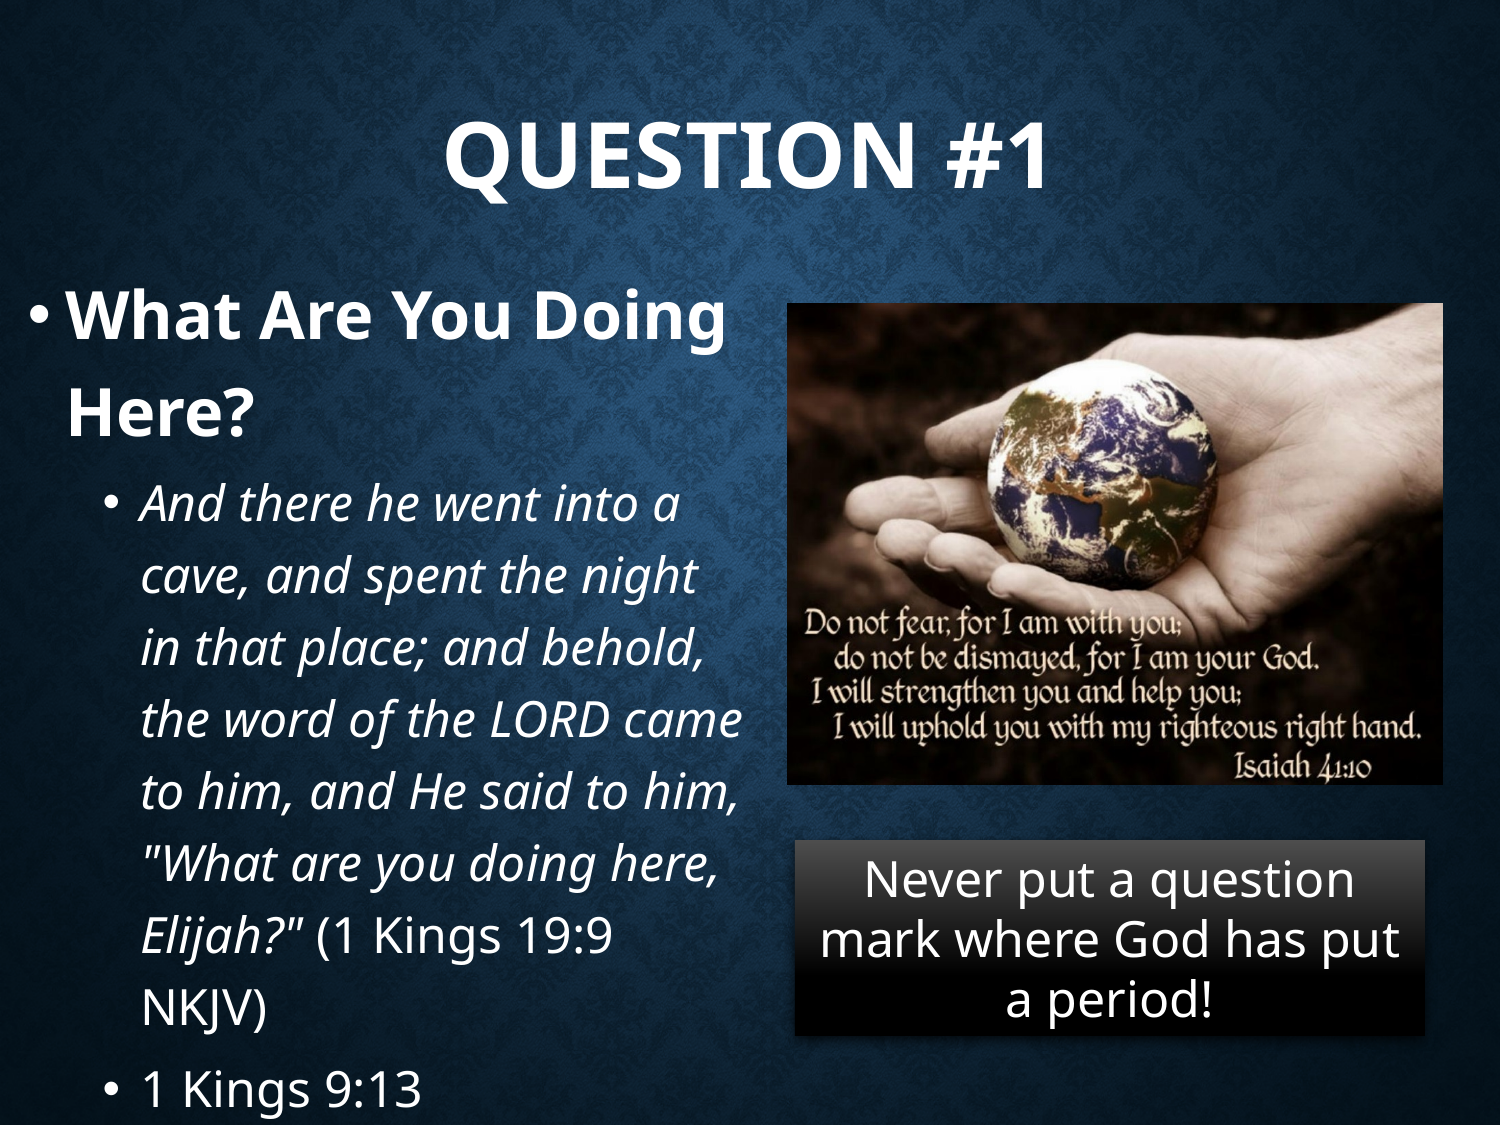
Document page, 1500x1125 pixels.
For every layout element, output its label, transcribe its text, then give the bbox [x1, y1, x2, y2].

text_box Never put a question mark where God has put a period! [794, 840, 1425, 1036]
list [786, 302, 1444, 785]
title Question #1 [112, 50, 1387, 268]
list What Are You Doing Here? And there he went into a cave, and spent the night in that place; and behold, the word of the LORD came to him, and He said to him, "What are you doing here, Elijah?" (1 Kings 19:9 NKJV) 1 Kings 9:13 [12, 249, 763, 1075]
